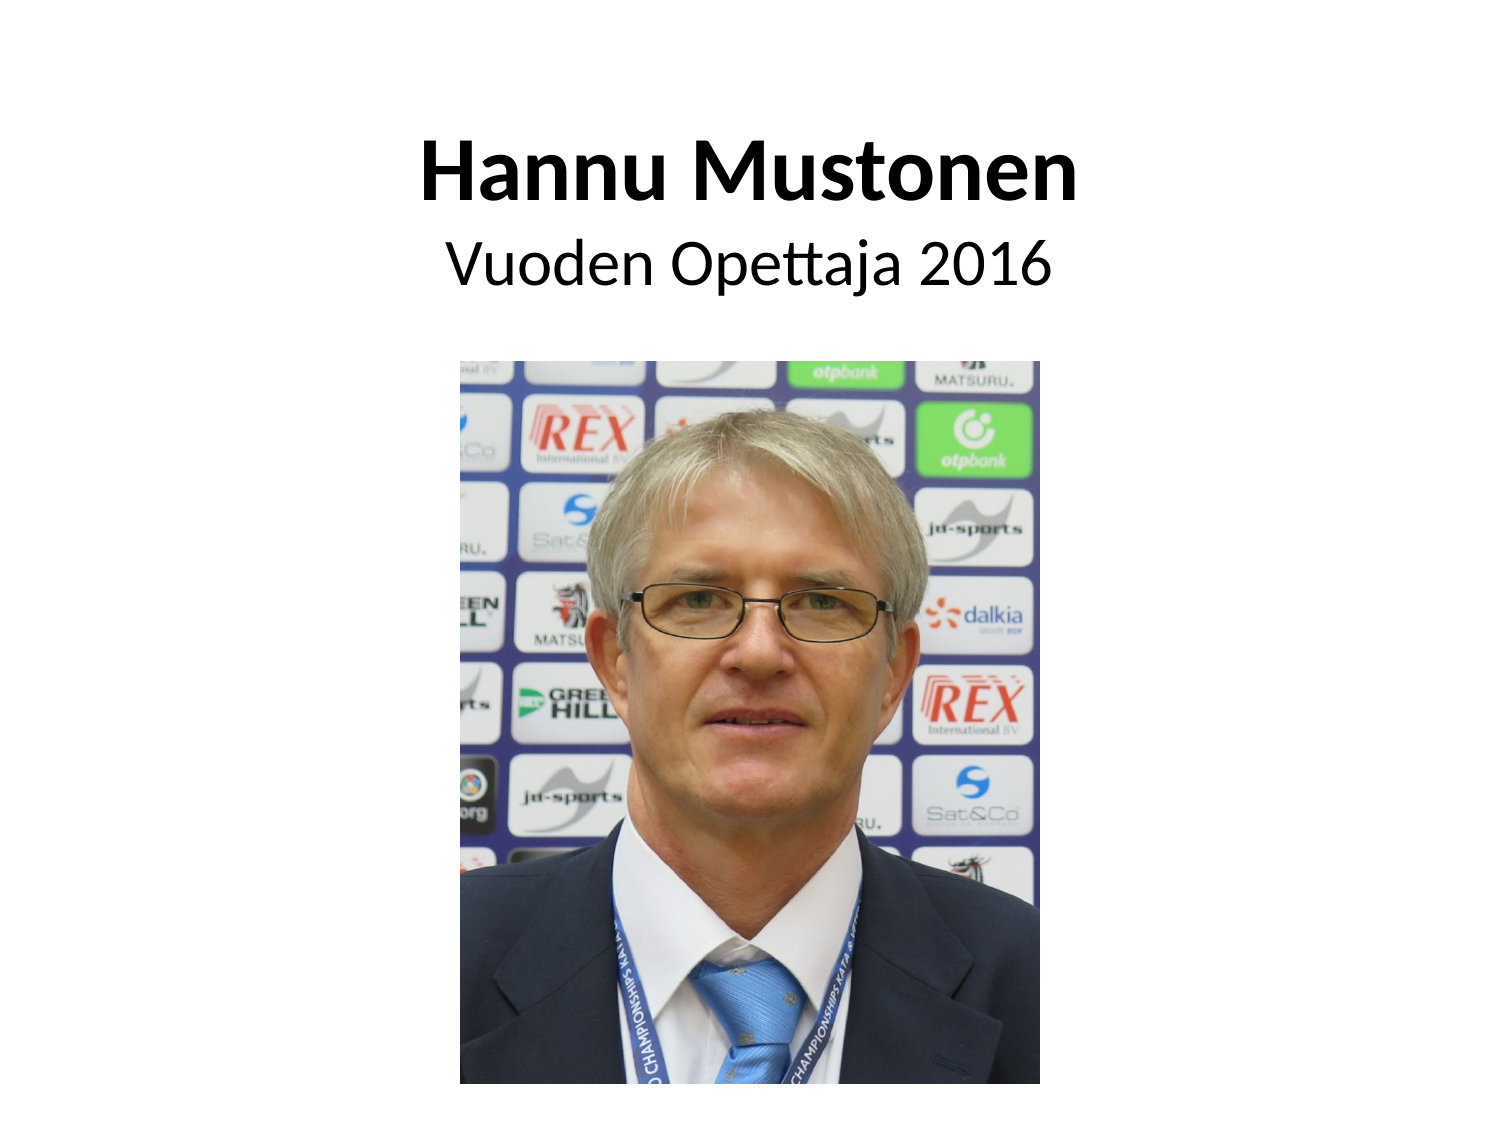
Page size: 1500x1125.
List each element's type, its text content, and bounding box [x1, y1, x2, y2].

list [460, 361, 1040, 1085]
title Hannu Mustonen Vuoden Opettaja 2016 [75, 45, 1425, 362]
